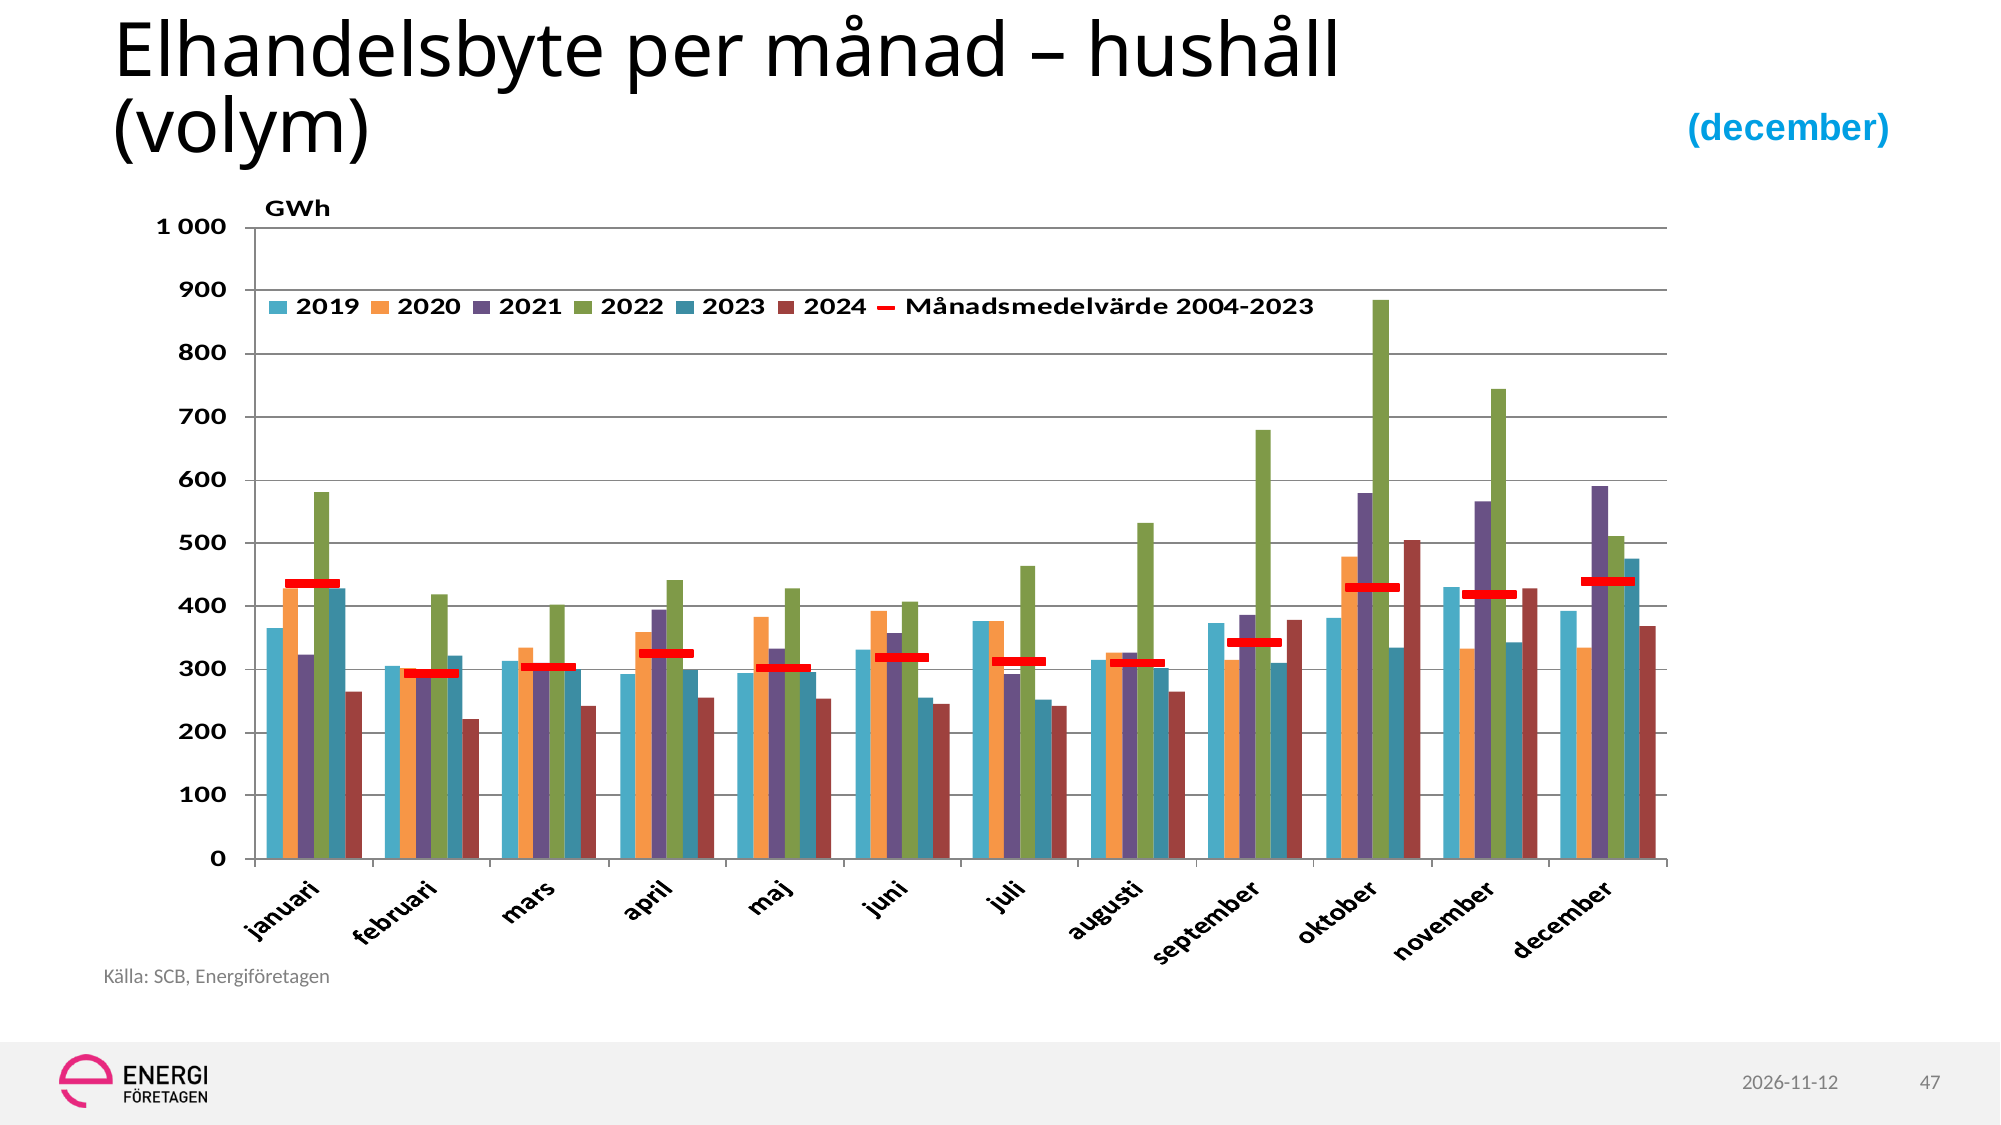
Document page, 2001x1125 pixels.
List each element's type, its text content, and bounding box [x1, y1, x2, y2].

text_box Källa: SCB, Energiföretagen [103, 962, 135, 993]
title Elhandelsbyte per månad – hushåll (volym) [114, 88, 1538, 169]
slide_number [1742, 1068, 1854, 1099]
picture [59, 1054, 207, 1108]
picture [1679, 102, 1912, 152]
picture [141, 175, 1820, 1004]
slide_number 47 [1882, 1068, 1941, 1099]
